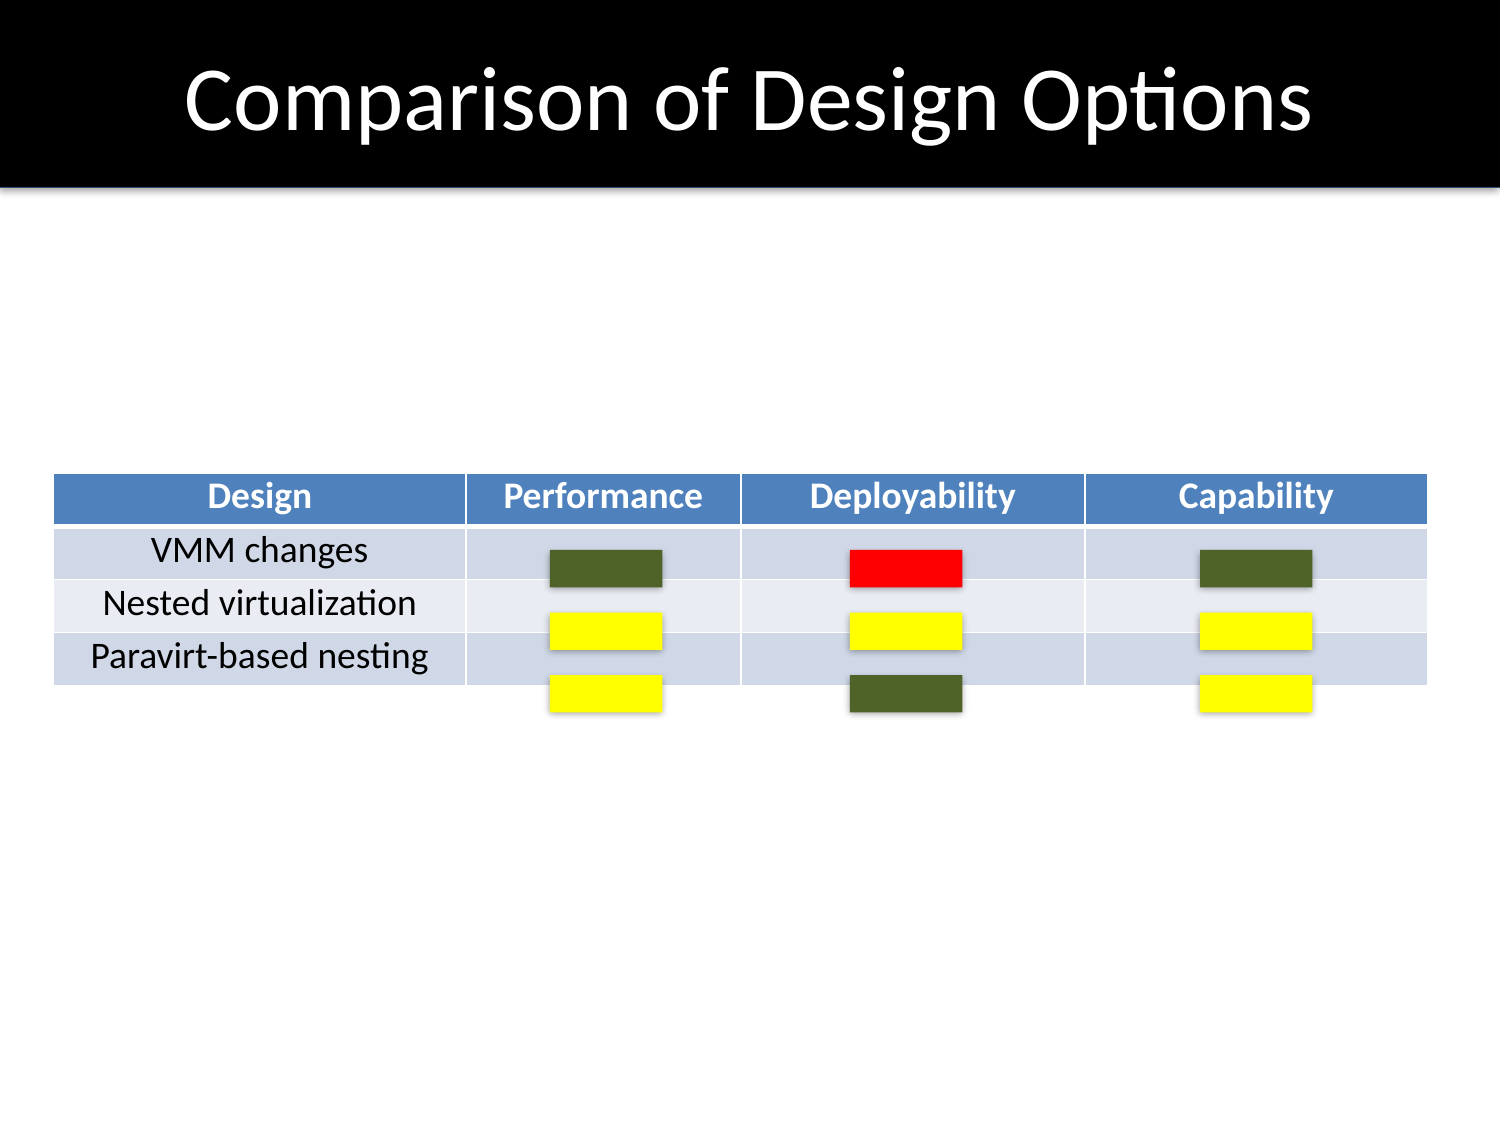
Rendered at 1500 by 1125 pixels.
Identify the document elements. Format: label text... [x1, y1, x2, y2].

text_box [549, 674, 663, 713]
table_cell [1086, 580, 1427, 632]
table_cell VMM changes [54, 529, 465, 579]
title Comparison of Design Options [0, 0, 1500, 188]
table_cell Nested virtualization [54, 580, 465, 632]
table_cell [1086, 633, 1427, 685]
text_box [849, 674, 963, 713]
table_cell [467, 580, 740, 632]
text_box [1199, 612, 1313, 651]
table_cell [1086, 529, 1427, 579]
text_box [849, 612, 963, 651]
text_box [1199, 549, 1313, 588]
table_header Performance [467, 474, 740, 524]
table_cell [742, 529, 1084, 579]
table_cell [467, 529, 740, 579]
table_cell Paravirt-based nesting [54, 633, 465, 685]
table_cell [742, 580, 1084, 632]
table_header Design [54, 474, 465, 524]
text_box [549, 549, 663, 588]
text_box [1199, 674, 1313, 713]
table_header Capability [1086, 474, 1427, 524]
table_header Deployability [742, 474, 1084, 524]
text_box [849, 549, 963, 588]
text_box [549, 612, 663, 651]
table_cell [467, 633, 740, 685]
table_cell [742, 633, 1084, 685]
